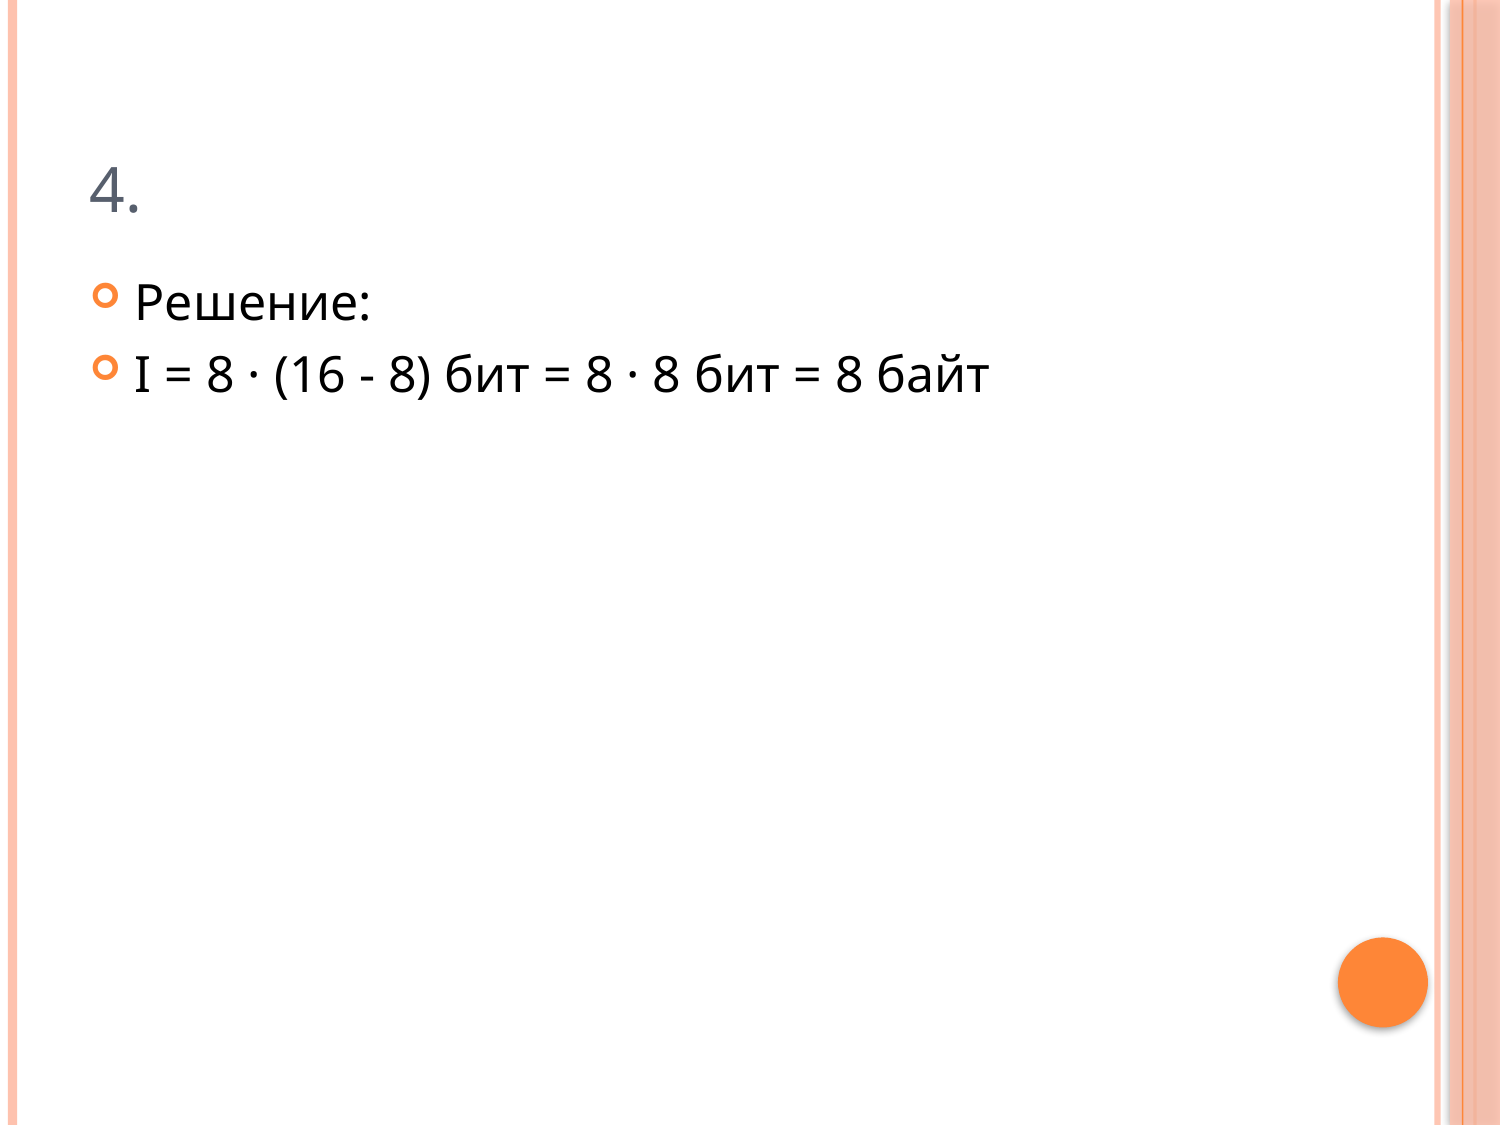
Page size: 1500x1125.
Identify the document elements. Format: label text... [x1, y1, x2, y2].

list Решение: I = 8 · (16 - 8) бит = 8 · 8 бит = 8 байт [75, 262, 1300, 1062]
title 4. [75, 45, 1300, 233]
